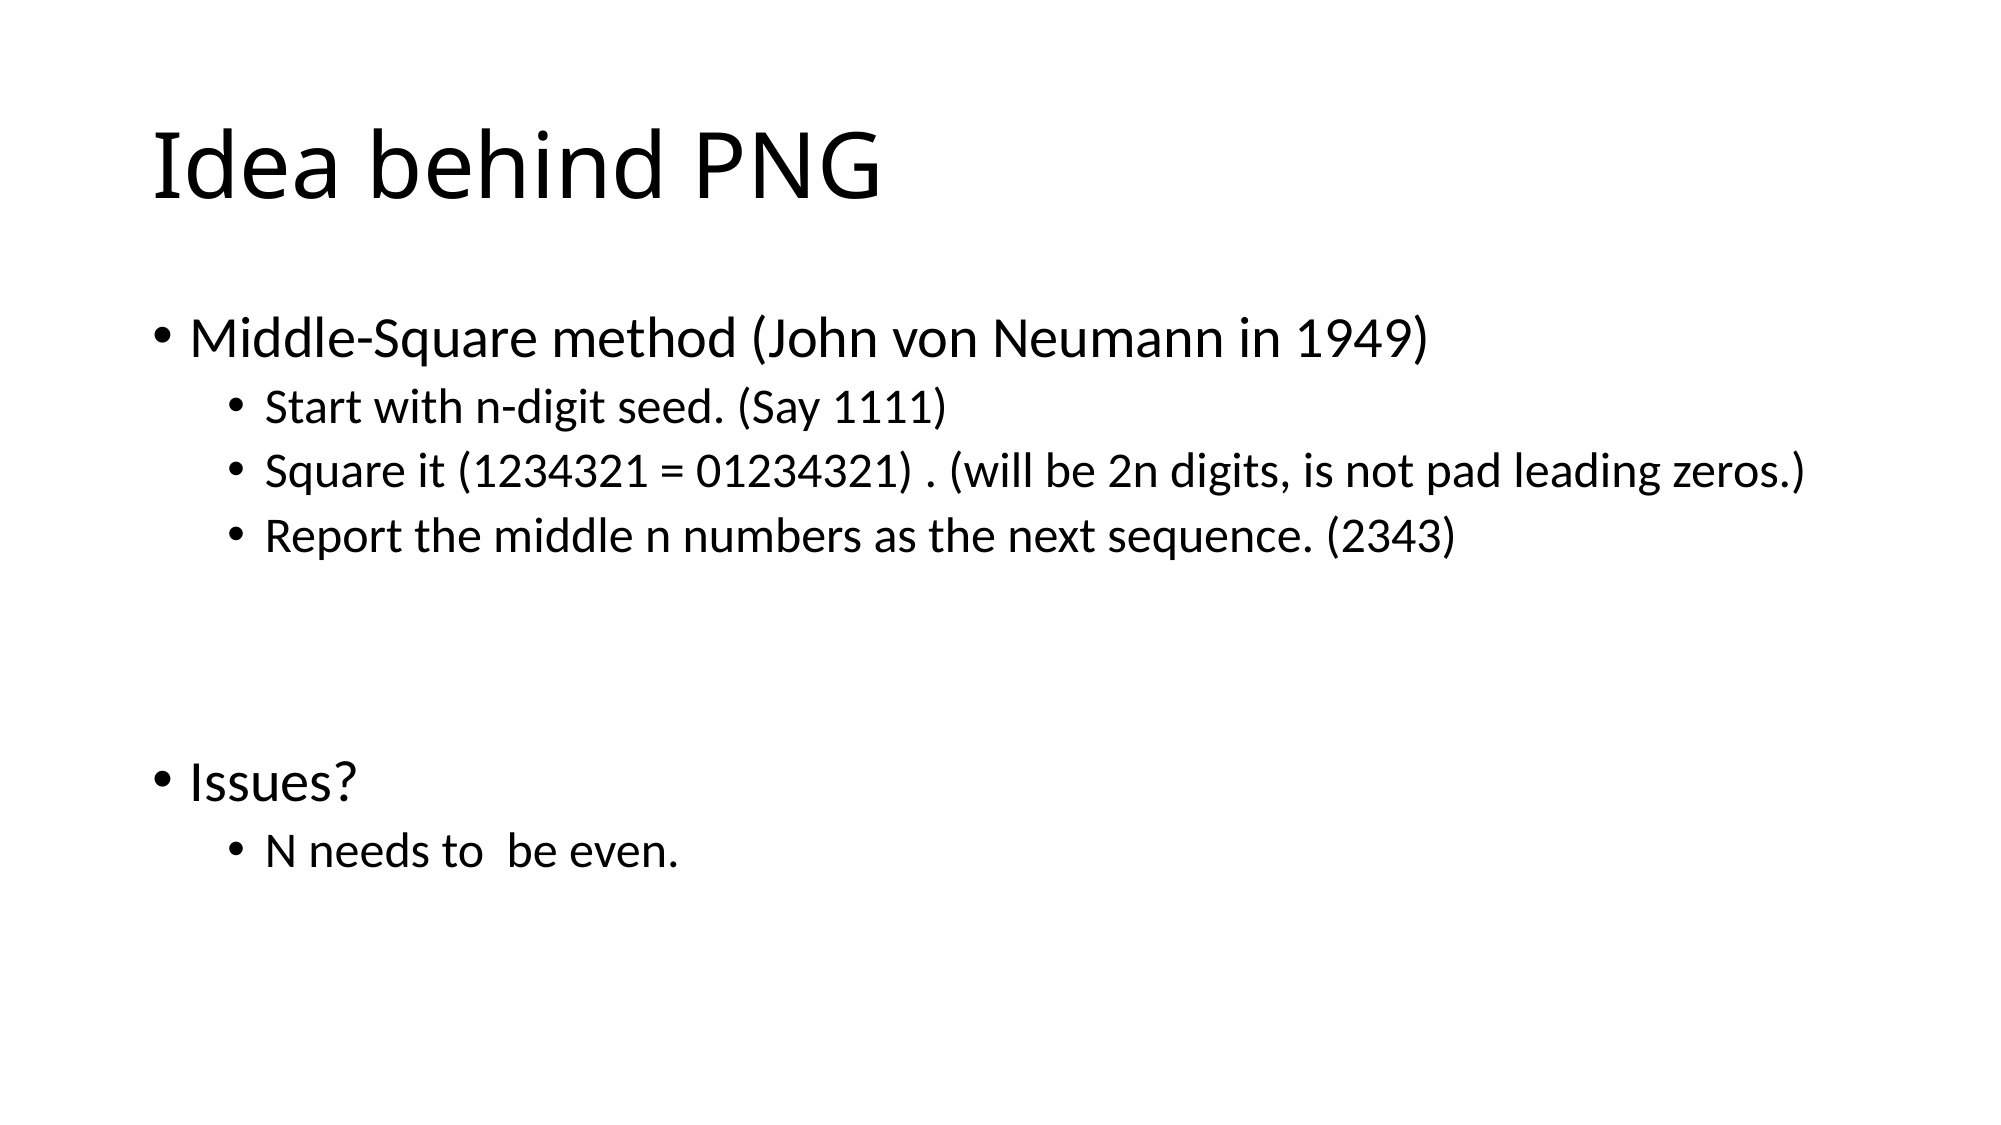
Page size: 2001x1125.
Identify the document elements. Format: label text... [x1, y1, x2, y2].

list Middle-Square method (John von Neumann in 1949) Start with n-digit seed. (Say 1111) Square it (1234321 = 01234321) . (will be 2n digits, is not pad leading zeros.) Report the middle n numbers as the next sequence. (2343) Issues? N needs to be even. [137, 299, 1863, 1014]
title Idea behind PNG [137, 59, 1863, 278]
